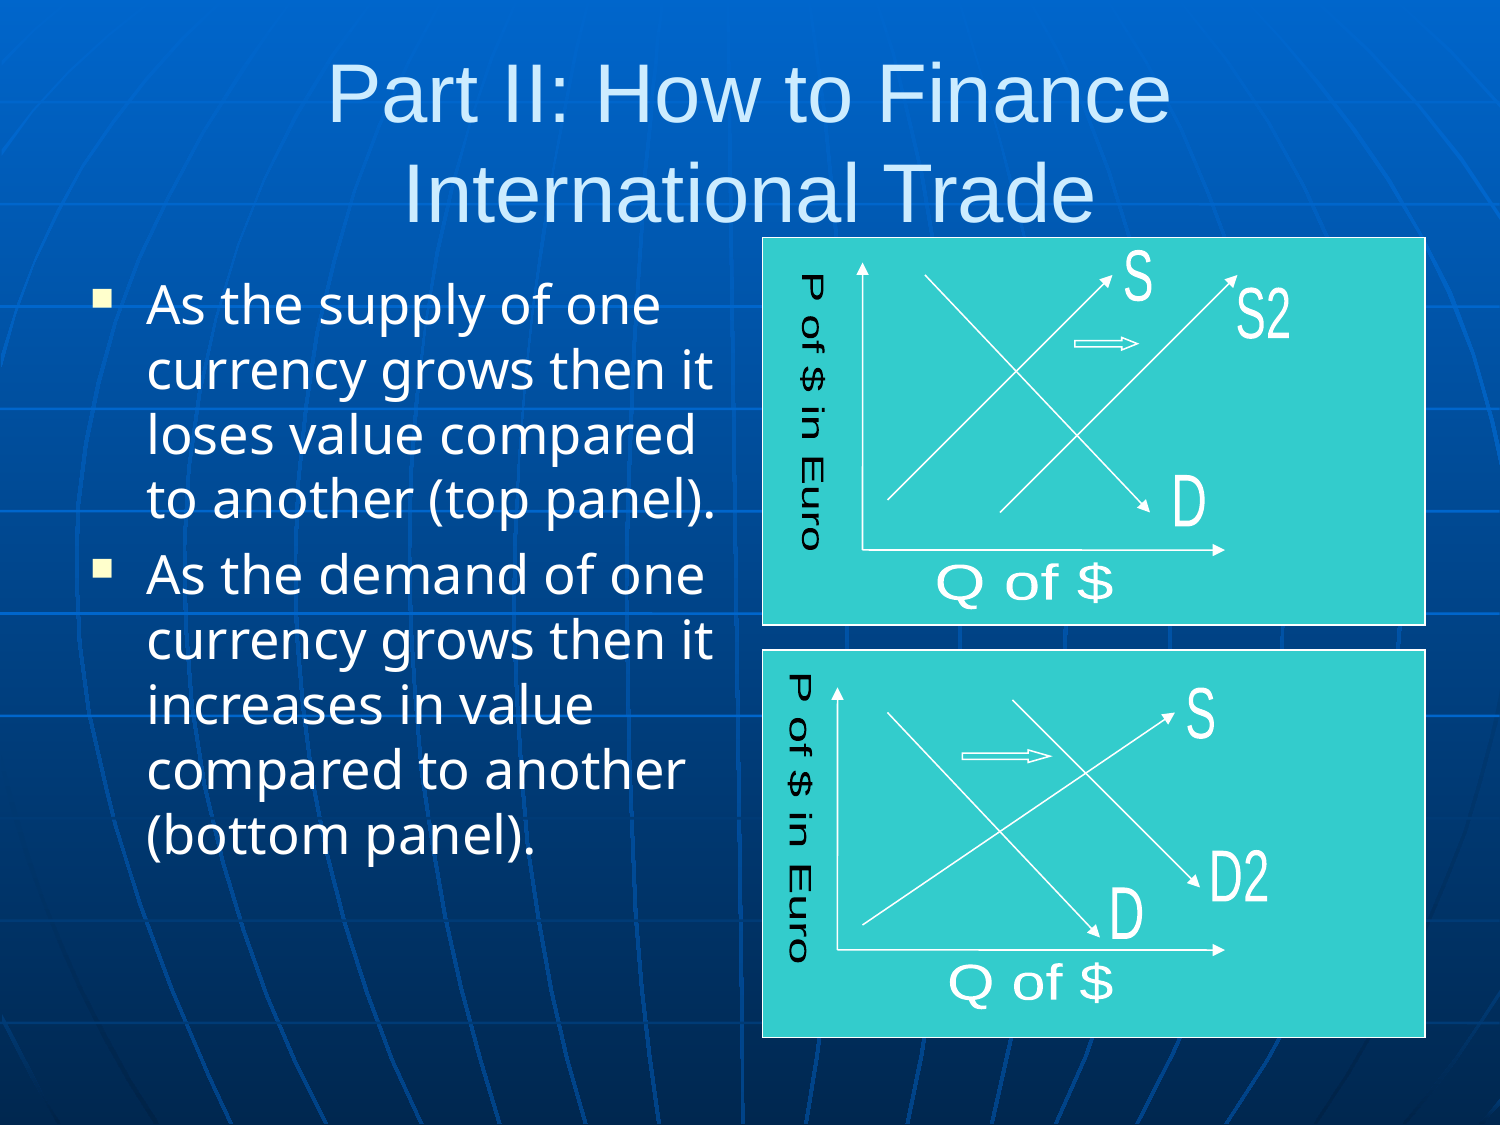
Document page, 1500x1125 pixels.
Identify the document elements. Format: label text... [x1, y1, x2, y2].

text_box [1012, 699, 1201, 888]
text_box [856, 262, 869, 549]
text_box [831, 687, 844, 949]
text_box [924, 274, 1150, 513]
text_box [962, 749, 1050, 763]
text_box [1074, 337, 1138, 350]
text_box [762, 237, 1425, 625]
text_box [1077, 274, 1238, 435]
text_box [1086, 712, 1175, 773]
text_box [862, 543, 1225, 557]
text_box [837, 943, 1225, 957]
list As the supply of one currency grows then it loses value compared to another (top panel). As the demand of one currency grows then it increases in value compared to another (bottom panel). [75, 262, 738, 1006]
text_box [887, 712, 1100, 938]
text_box [762, 649, 1425, 1038]
text_box [1017, 274, 1113, 371]
title Part II: How to Finance International Trade [75, 45, 1425, 233]
